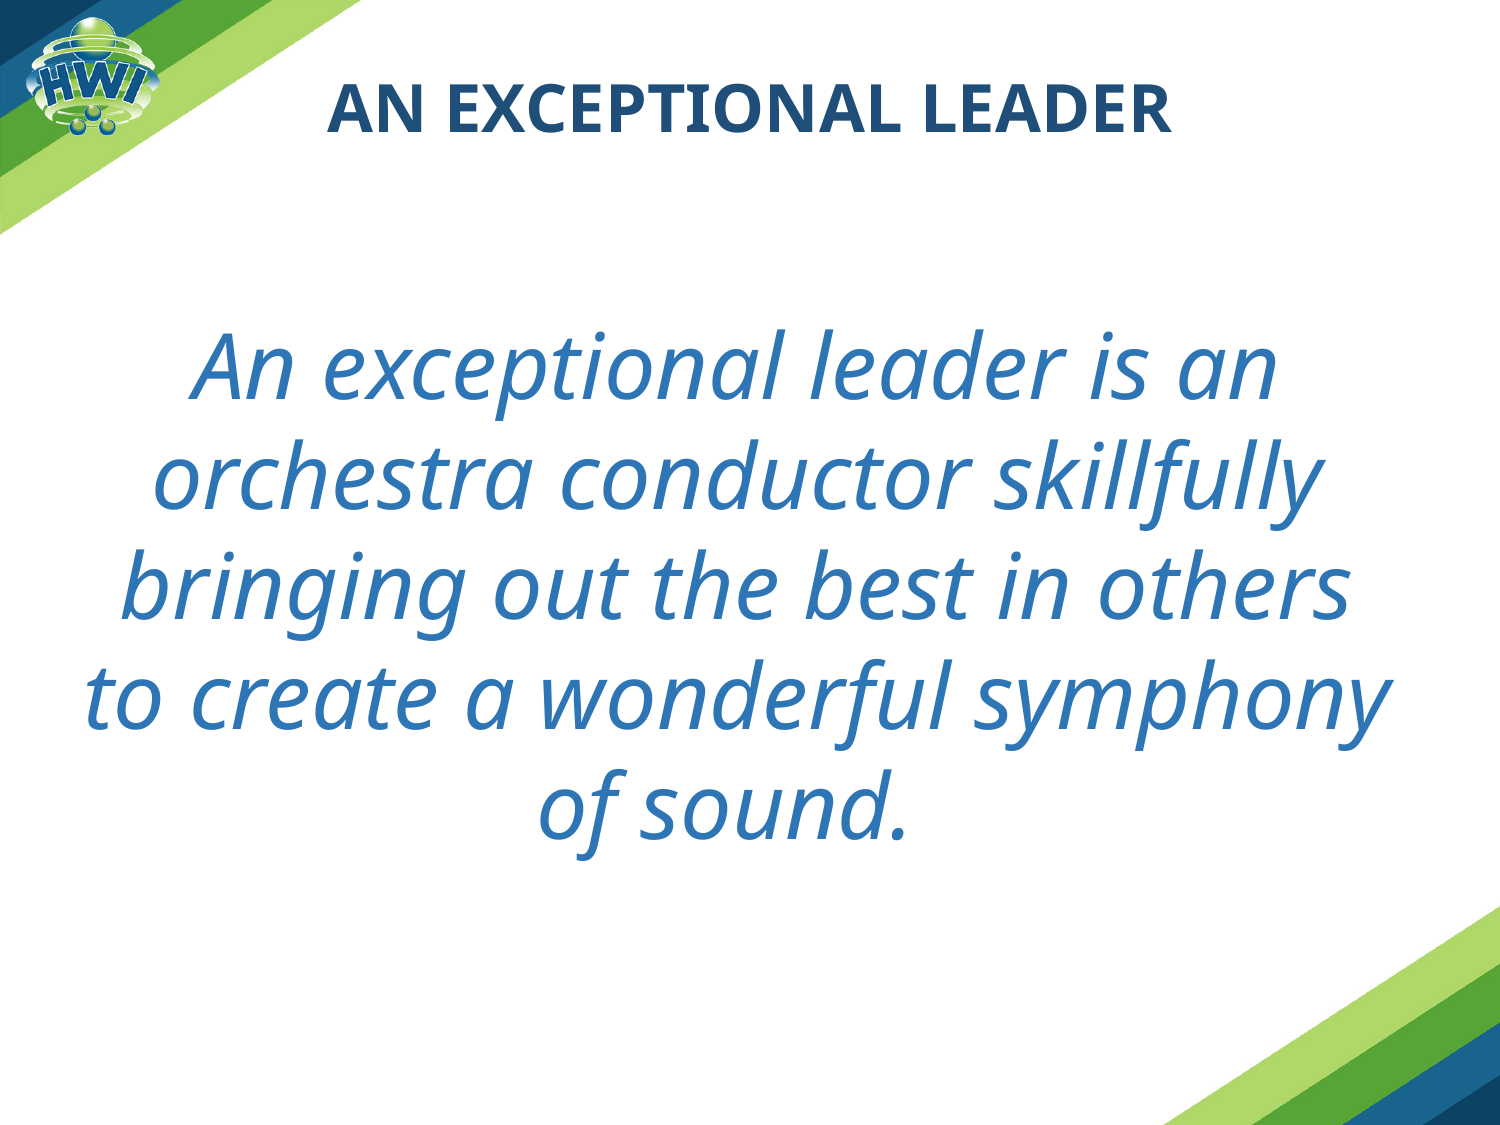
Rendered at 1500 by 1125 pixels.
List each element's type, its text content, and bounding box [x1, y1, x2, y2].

title An Exceptional Leader [75, 12, 1425, 200]
list An exceptional leader is an orchestra conductor skillfully bringing out the best in others to create a wonderful symphony of sound. [62, 299, 1413, 913]
picture [0, 0, 1500, 1125]
